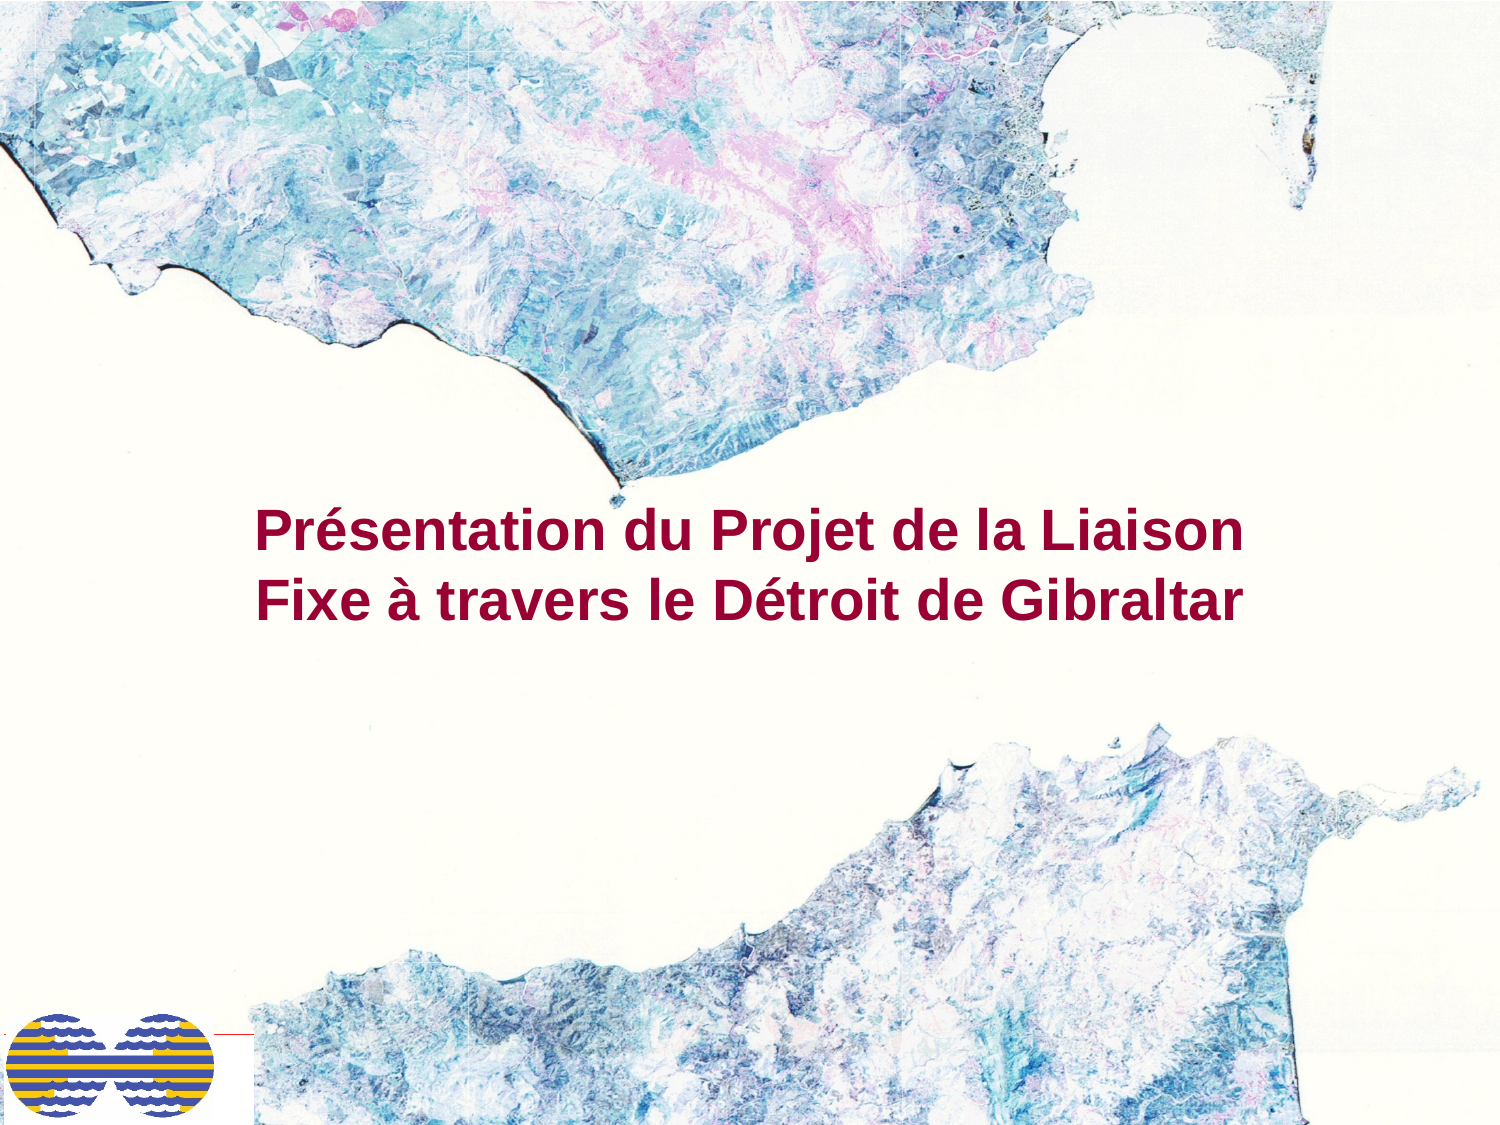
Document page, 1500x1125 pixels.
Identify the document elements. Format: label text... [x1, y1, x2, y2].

text_box [4, 1034, 254, 1125]
picture [0, 1, 1500, 1125]
title Présentation du Projet de la Liaison Fixe à travers le Détroit de Gibraltar [200, 408, 1300, 717]
